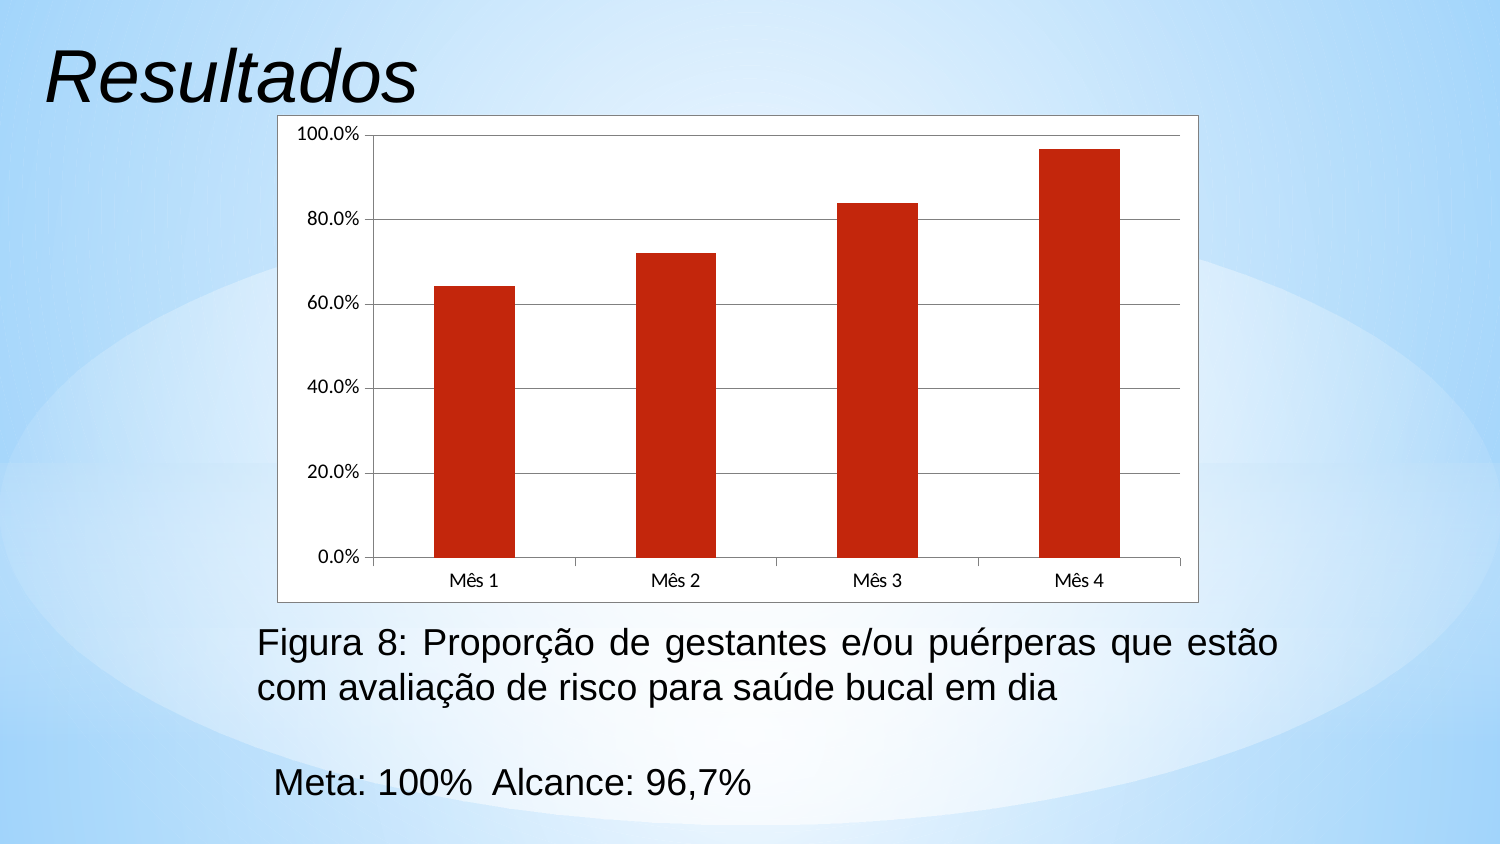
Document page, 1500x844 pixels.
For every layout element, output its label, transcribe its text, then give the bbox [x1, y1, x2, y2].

text_box Resultados [29, 20, 455, 161]
chart [277, 114, 1200, 603]
text_box Figura 8: Proporção de gestantes e/ou puérperas que estão com avaliação de risco para saúde bucal em dia Meta: 100% Alcance: 96,7% [242, 610, 1294, 811]
